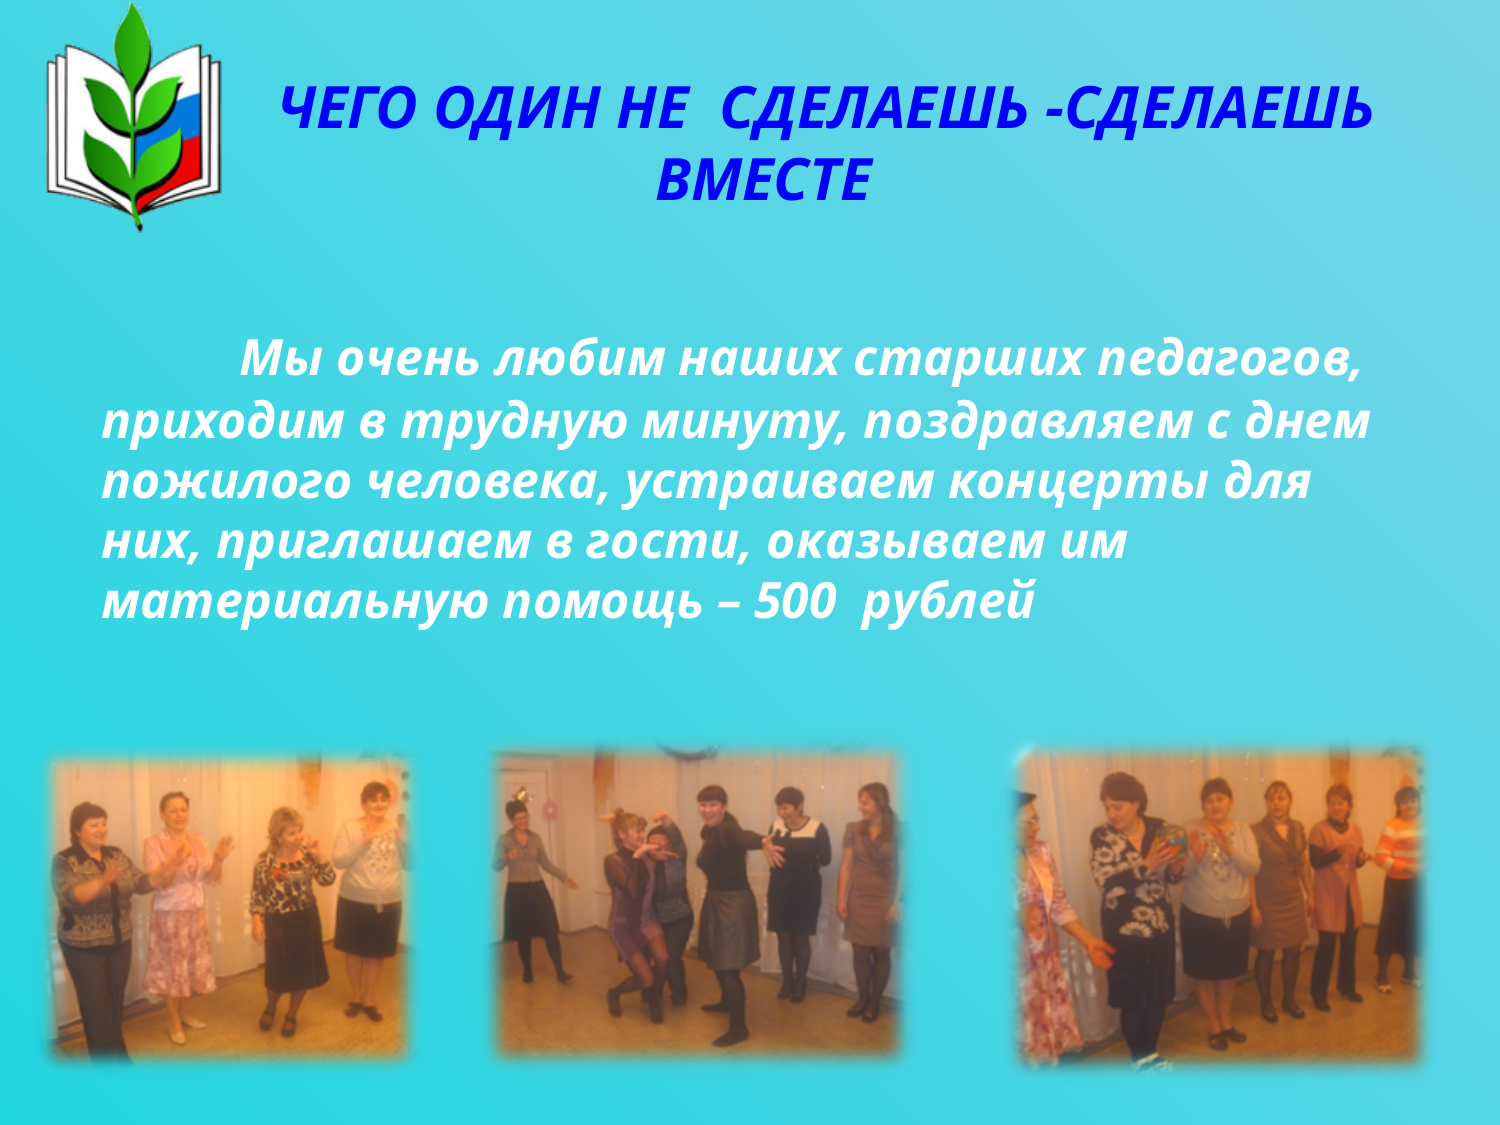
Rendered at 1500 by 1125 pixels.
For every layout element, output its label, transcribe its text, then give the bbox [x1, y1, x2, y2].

list ЧЕГО ОДИН НЕ СДЕЛАЕШЬ -СДЕЛАЕШЬ ВМЕСТЕ Мы очень любим наших старших педагогов, приходим в трудную минуту, поздравляем с днем пожилого человека, устраиваем концерты для них, приглашаем в гости, оказываем им материальную помощь – 500 рублей [68, 54, 1442, 1083]
picture [46, 0, 223, 233]
picture [997, 730, 1442, 1087]
picture [31, 739, 428, 1080]
picture [474, 730, 923, 1080]
